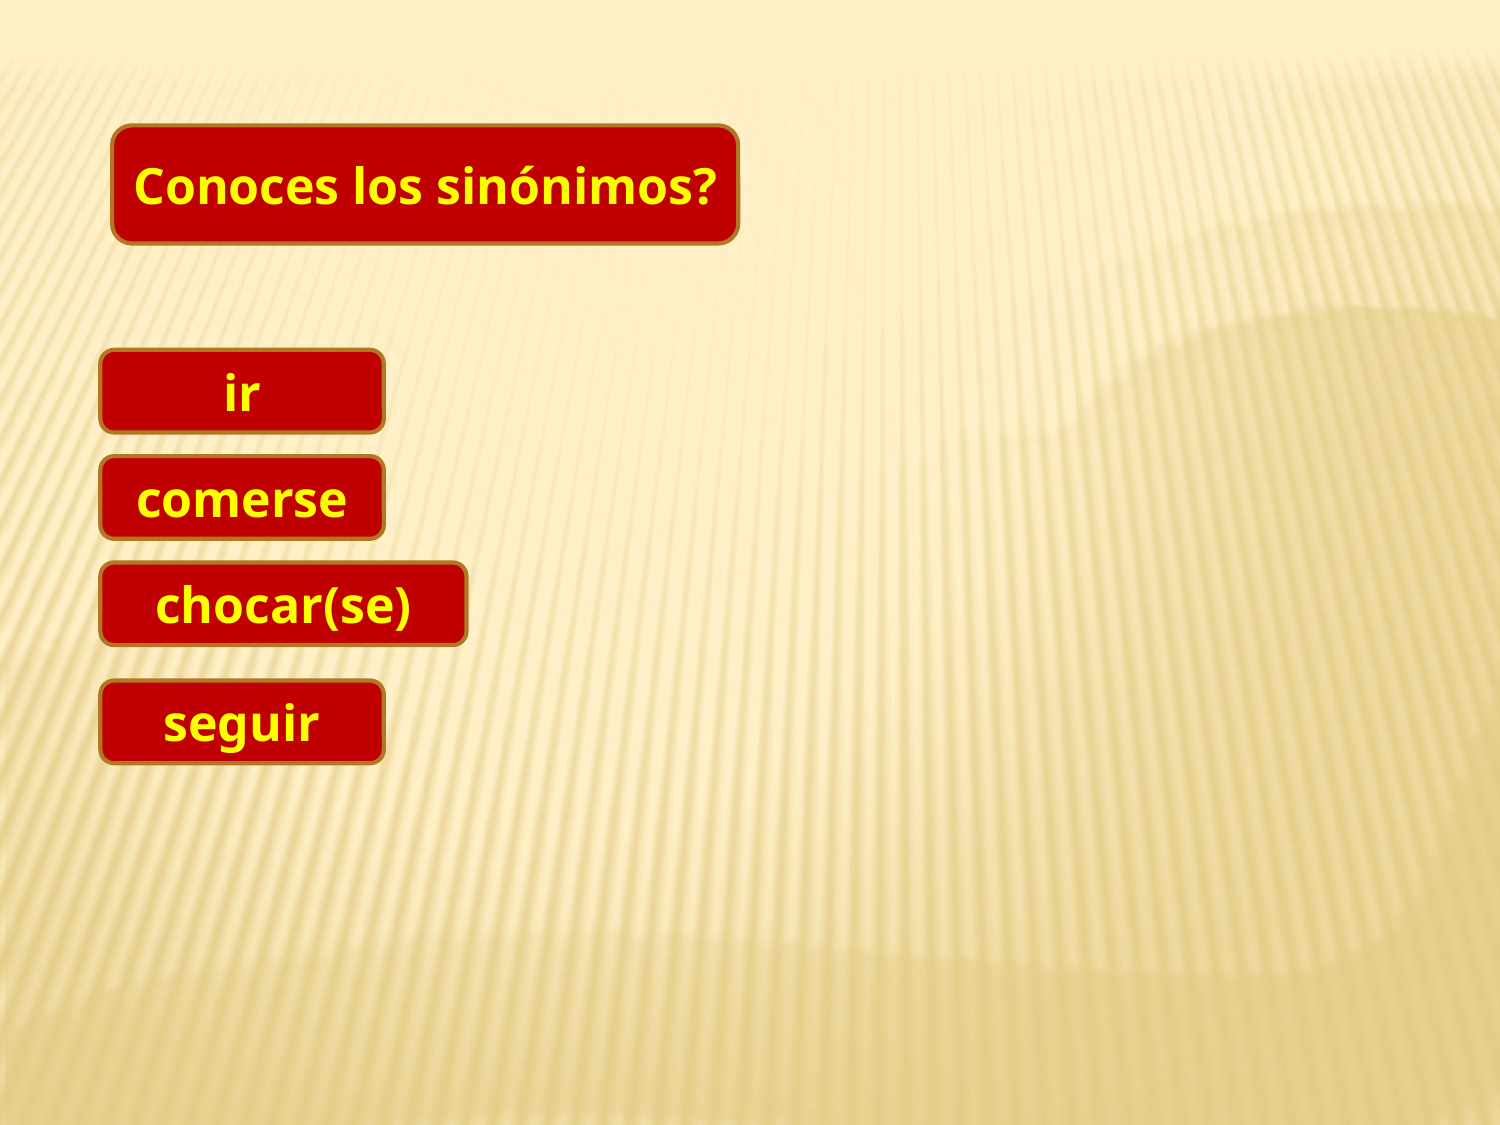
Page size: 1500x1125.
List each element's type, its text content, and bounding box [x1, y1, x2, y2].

text_box Conoces los sinónimos? [110, 123, 741, 246]
text_box comerse [98, 454, 386, 541]
text_box seguir [98, 678, 386, 766]
text_box ir [98, 347, 386, 435]
text_box chocar(se) [98, 560, 469, 648]
